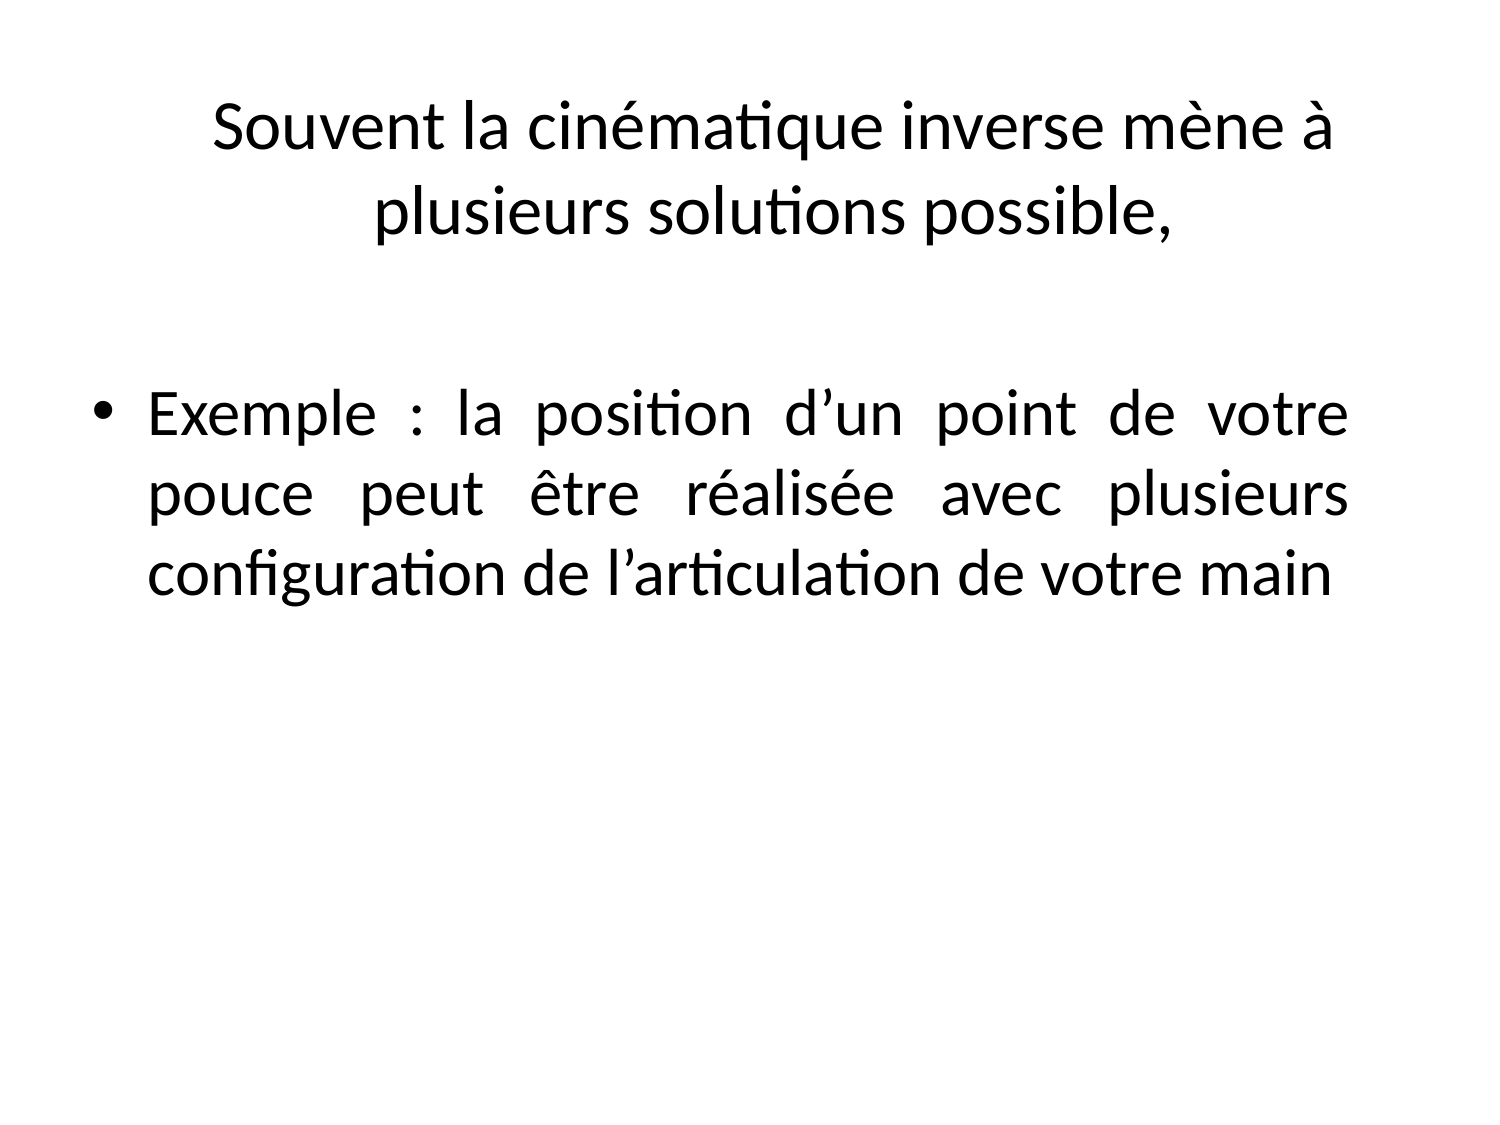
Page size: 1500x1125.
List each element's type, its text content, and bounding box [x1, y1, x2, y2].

text_box Souvent la cinématique inverse mène à plusieurs solutions possible, [99, 70, 1450, 258]
list Exemple : la position d’un point de votre pouce peut être réalisée avec plusieurs configuration de l’articulation de votre main [76, 361, 1366, 650]
